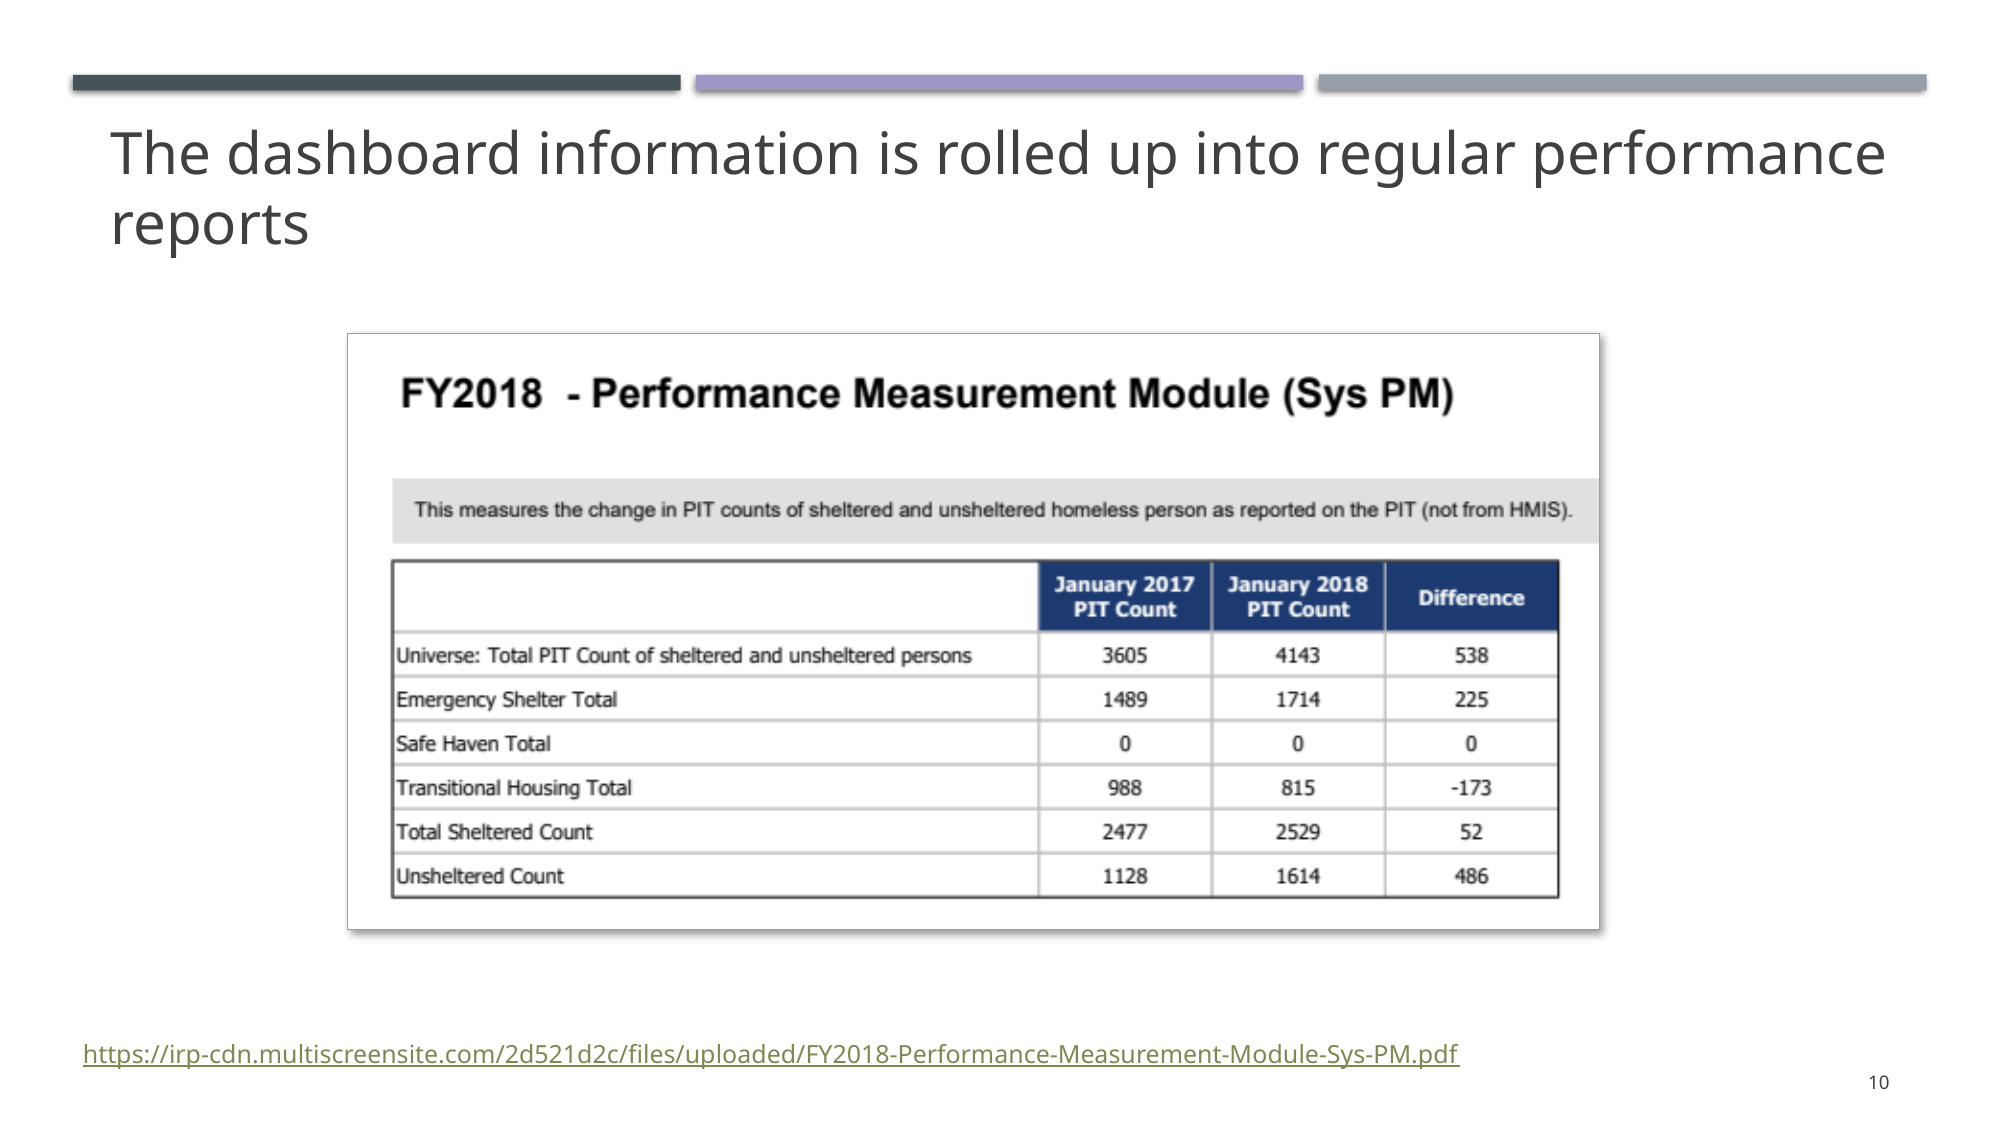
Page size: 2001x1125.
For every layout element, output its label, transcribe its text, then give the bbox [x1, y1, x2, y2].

text_box https://irp-cdn.multiscreensite.com/2d521d2c/files/uploaded/FY2018-Performance-Measurement-Module-Sys-PM.pdf [68, 1030, 1837, 1080]
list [347, 332, 1600, 930]
slide_number 10 [1732, 1053, 1905, 1114]
title The dashboard information is rolled up into regular performance reports [95, 115, 1983, 264]
